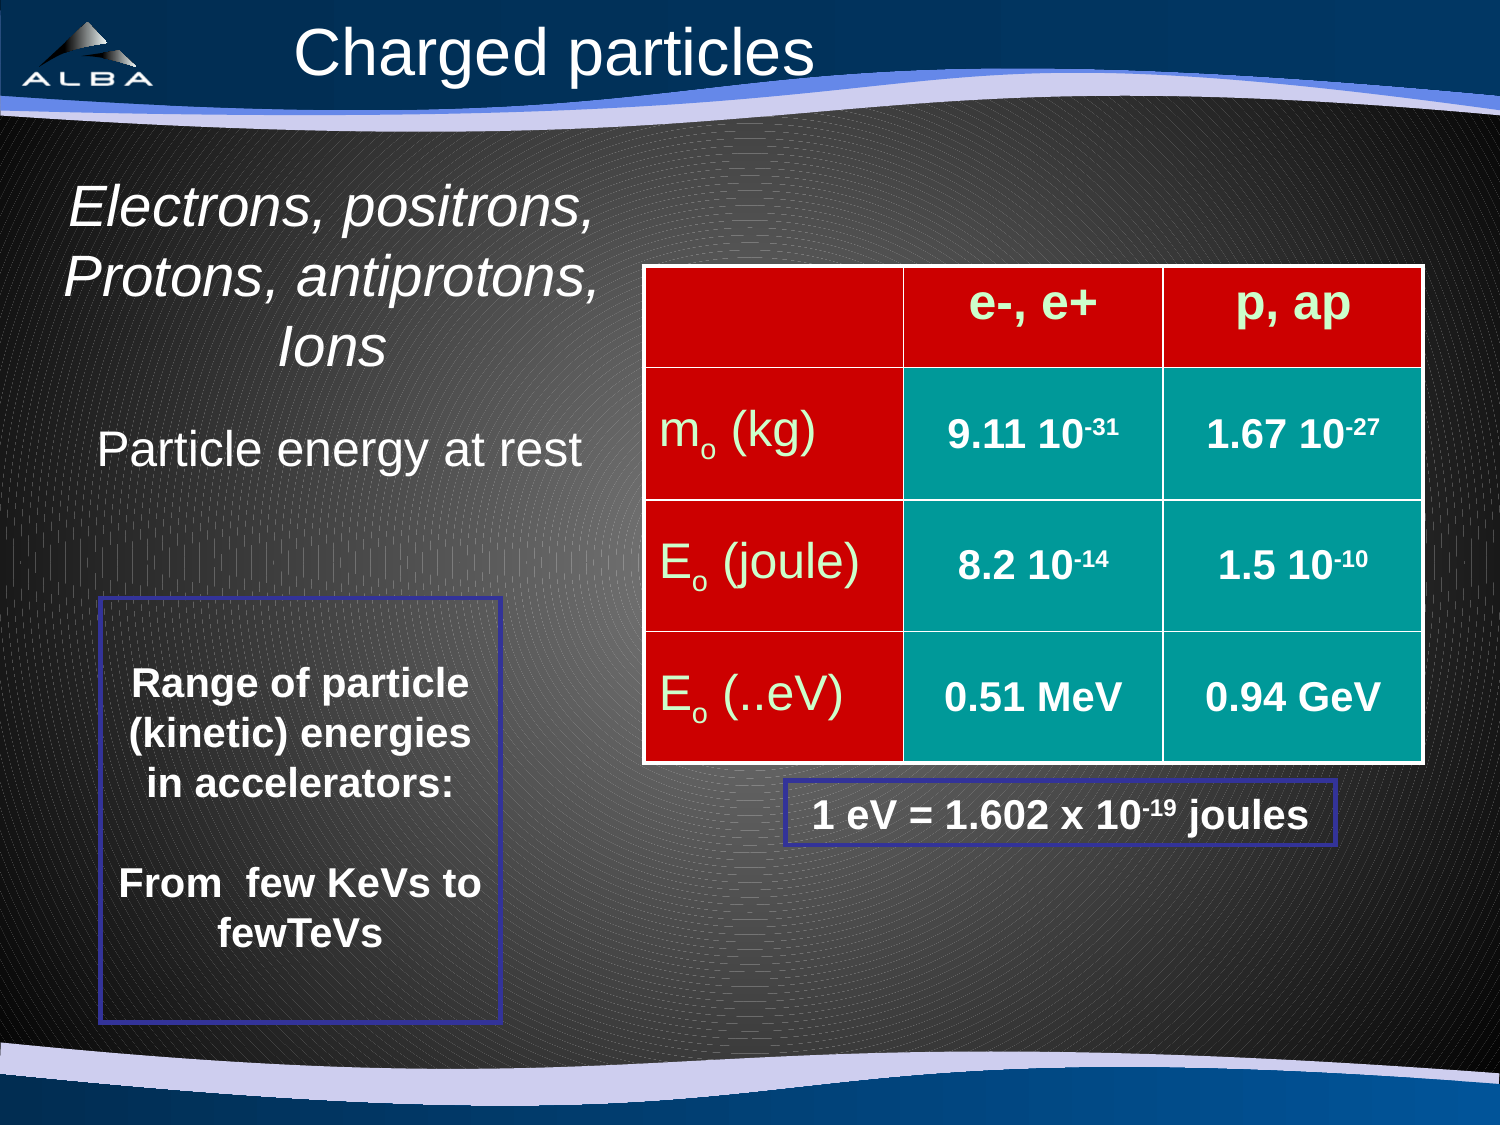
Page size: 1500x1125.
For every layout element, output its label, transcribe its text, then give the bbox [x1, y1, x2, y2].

table_header e-, e+ [904, 268, 1162, 367]
text_box Charged particles [242, 1, 867, 127]
table_cell 8.2 10-14 [904, 501, 1162, 631]
table_cell 0.94 GeV [1164, 632, 1421, 761]
text_box Range of particle (kinetic) energies in accelerators: From few KeVs to fewTeVs [100, 597, 501, 1023]
table_cell Eo (..eV) [646, 632, 903, 761]
table_cell 1.5 10-10 [1164, 501, 1421, 631]
table_cell 9.11 10-31 [904, 368, 1162, 499]
table_cell 1.67 10-27 [1164, 368, 1421, 499]
table_cell Eo (joule) [646, 501, 903, 631]
text_box Electrons, positrons, Protons, antiprotons, Ions [48, 160, 618, 386]
table_header [646, 268, 903, 367]
table_cell mo (kg) [646, 368, 903, 499]
text_box Particle energy at rest [81, 408, 598, 484]
text_box 1 eV = 1.602 x 10-19 joules [785, 780, 1336, 846]
table_header p, ap [1164, 268, 1421, 367]
table_cell 0.51 MeV [904, 632, 1162, 761]
picture [12, 68, 161, 90]
